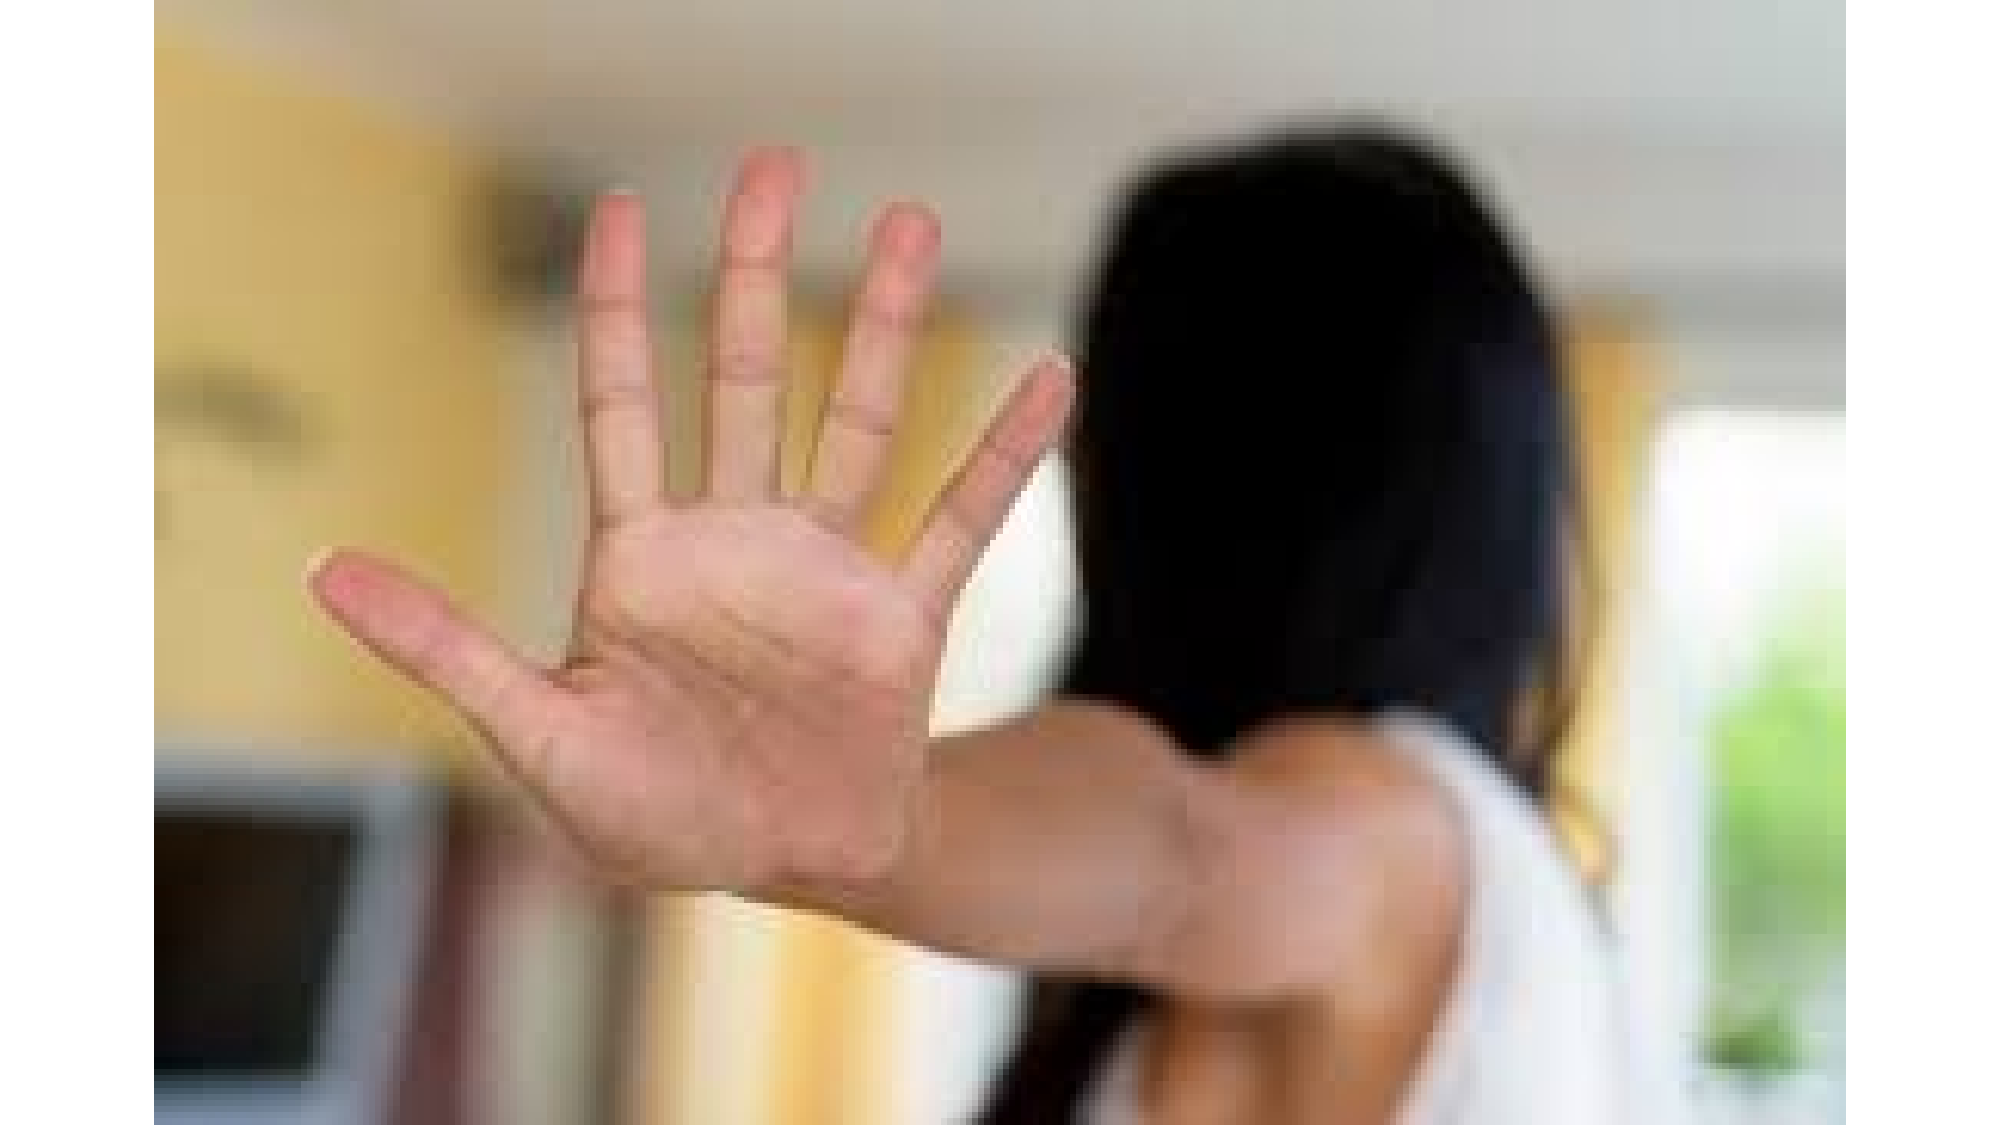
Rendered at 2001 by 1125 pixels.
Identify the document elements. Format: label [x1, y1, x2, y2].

picture [154, 0, 1846, 1125]
